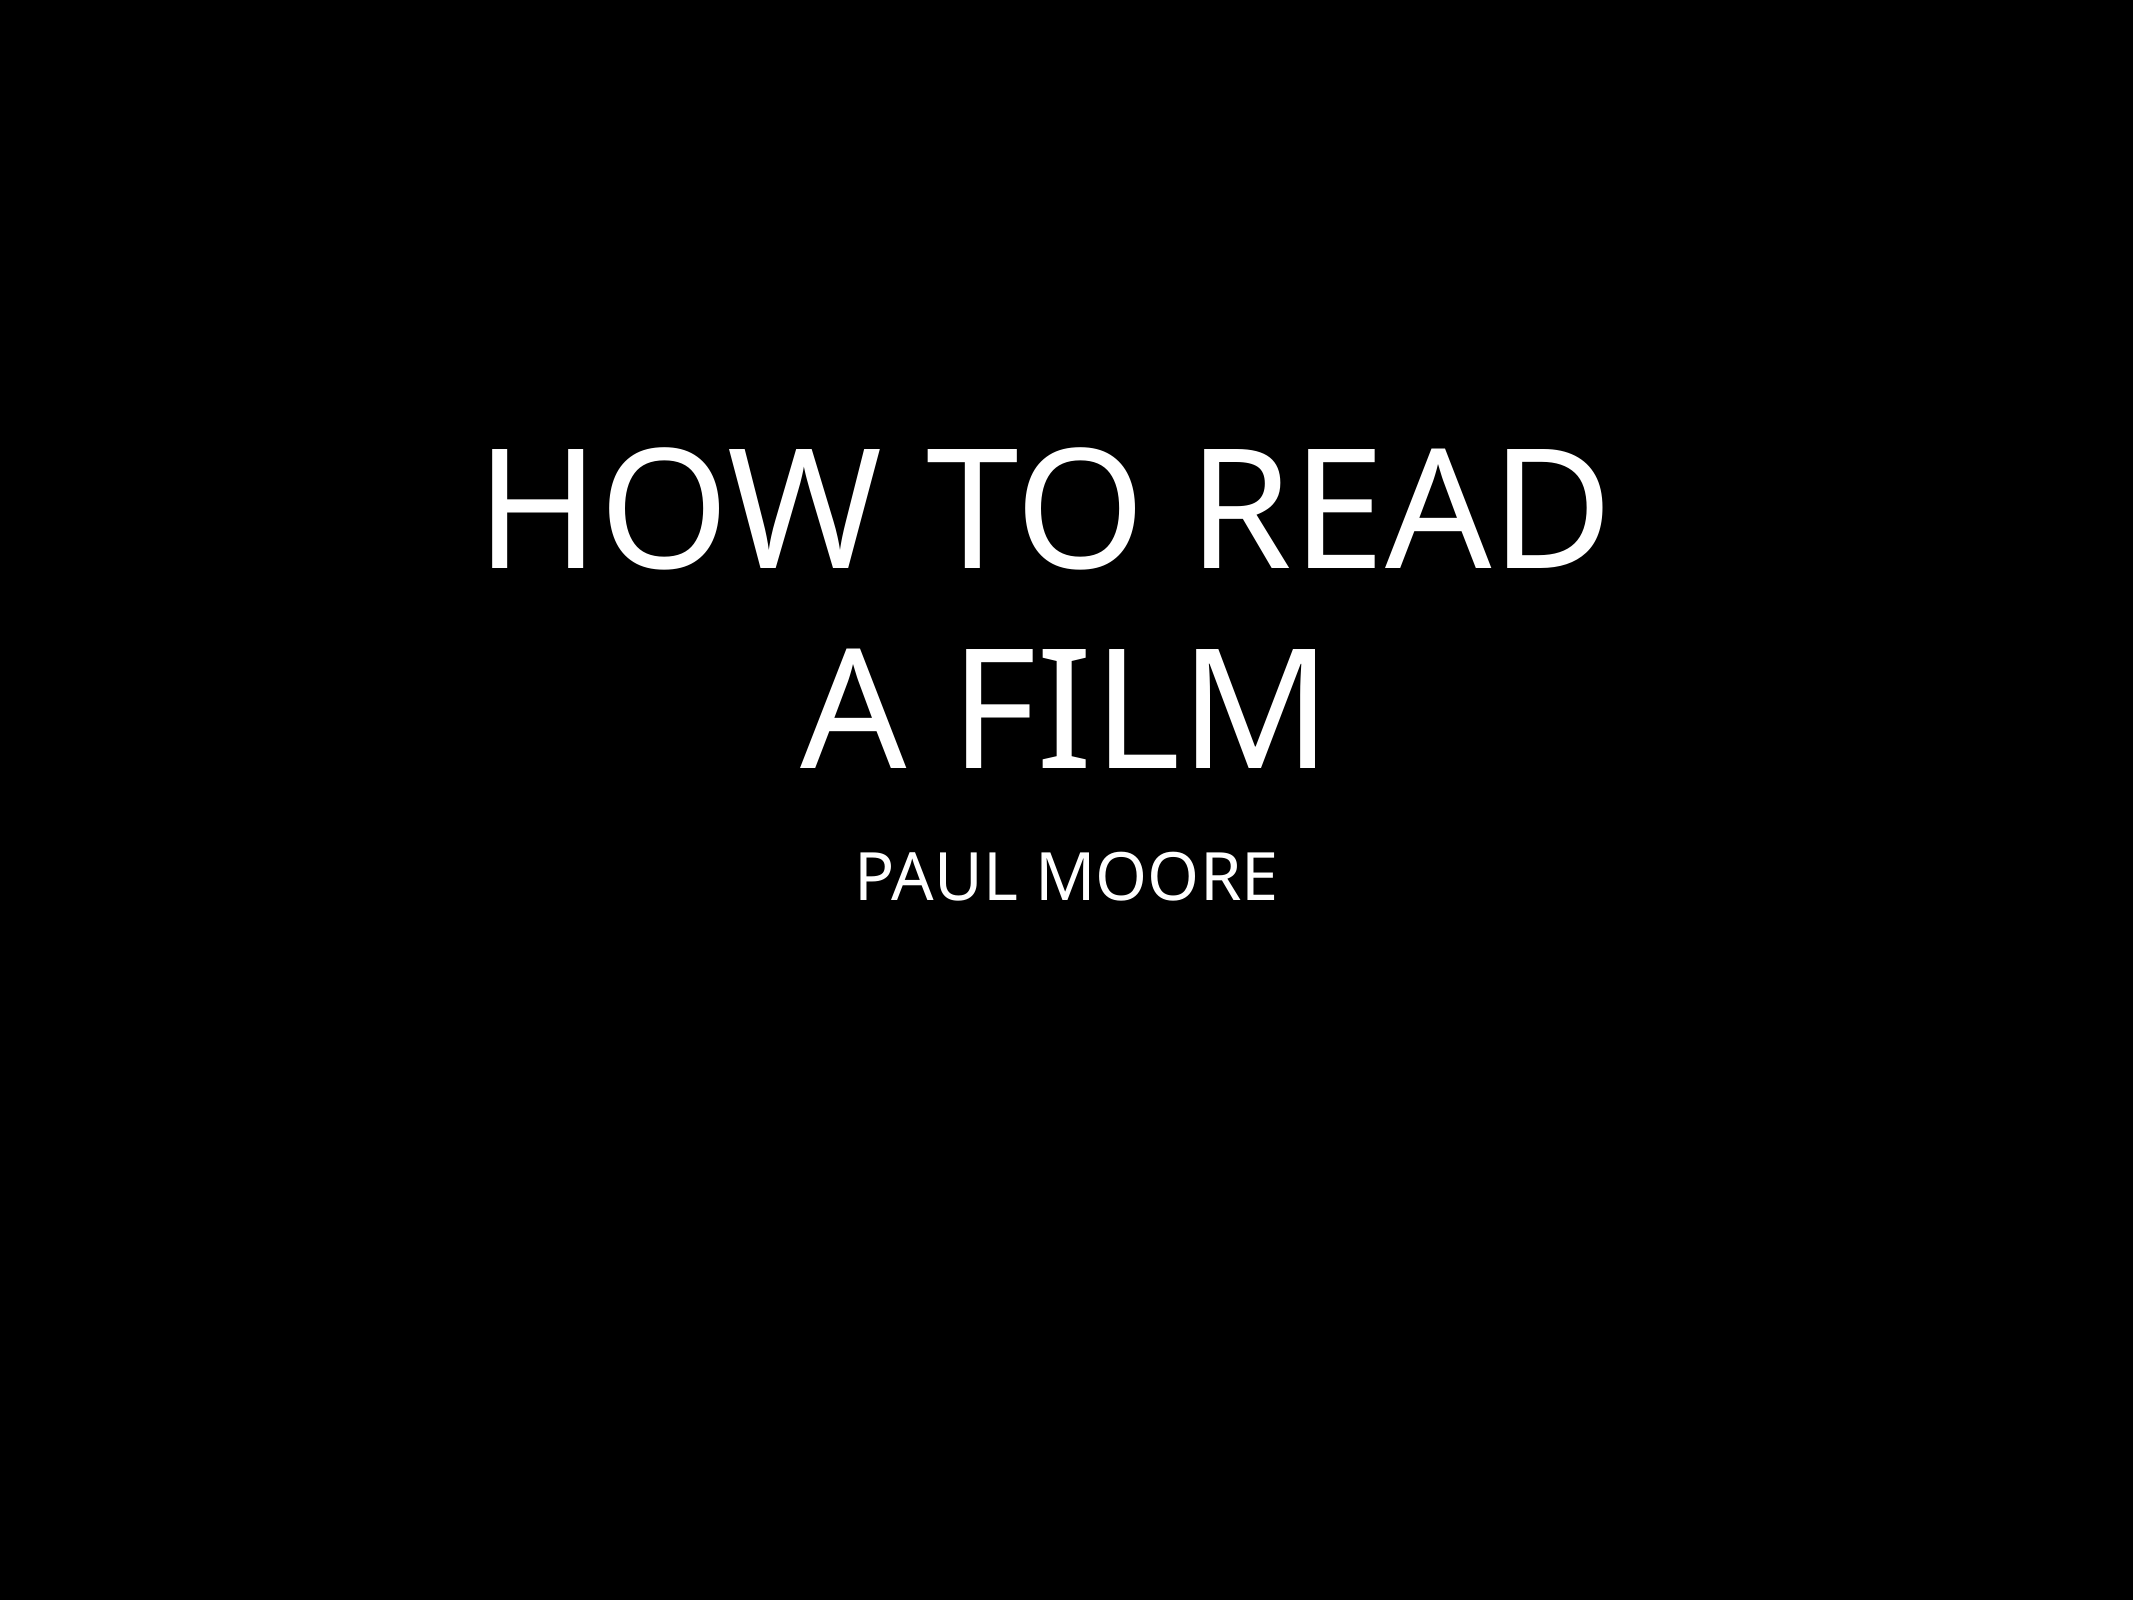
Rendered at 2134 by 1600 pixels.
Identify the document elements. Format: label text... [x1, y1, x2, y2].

title HOW TO READ A FILM [207, 268, 1926, 811]
subtitle PAUL MOORE [207, 824, 1926, 1011]
